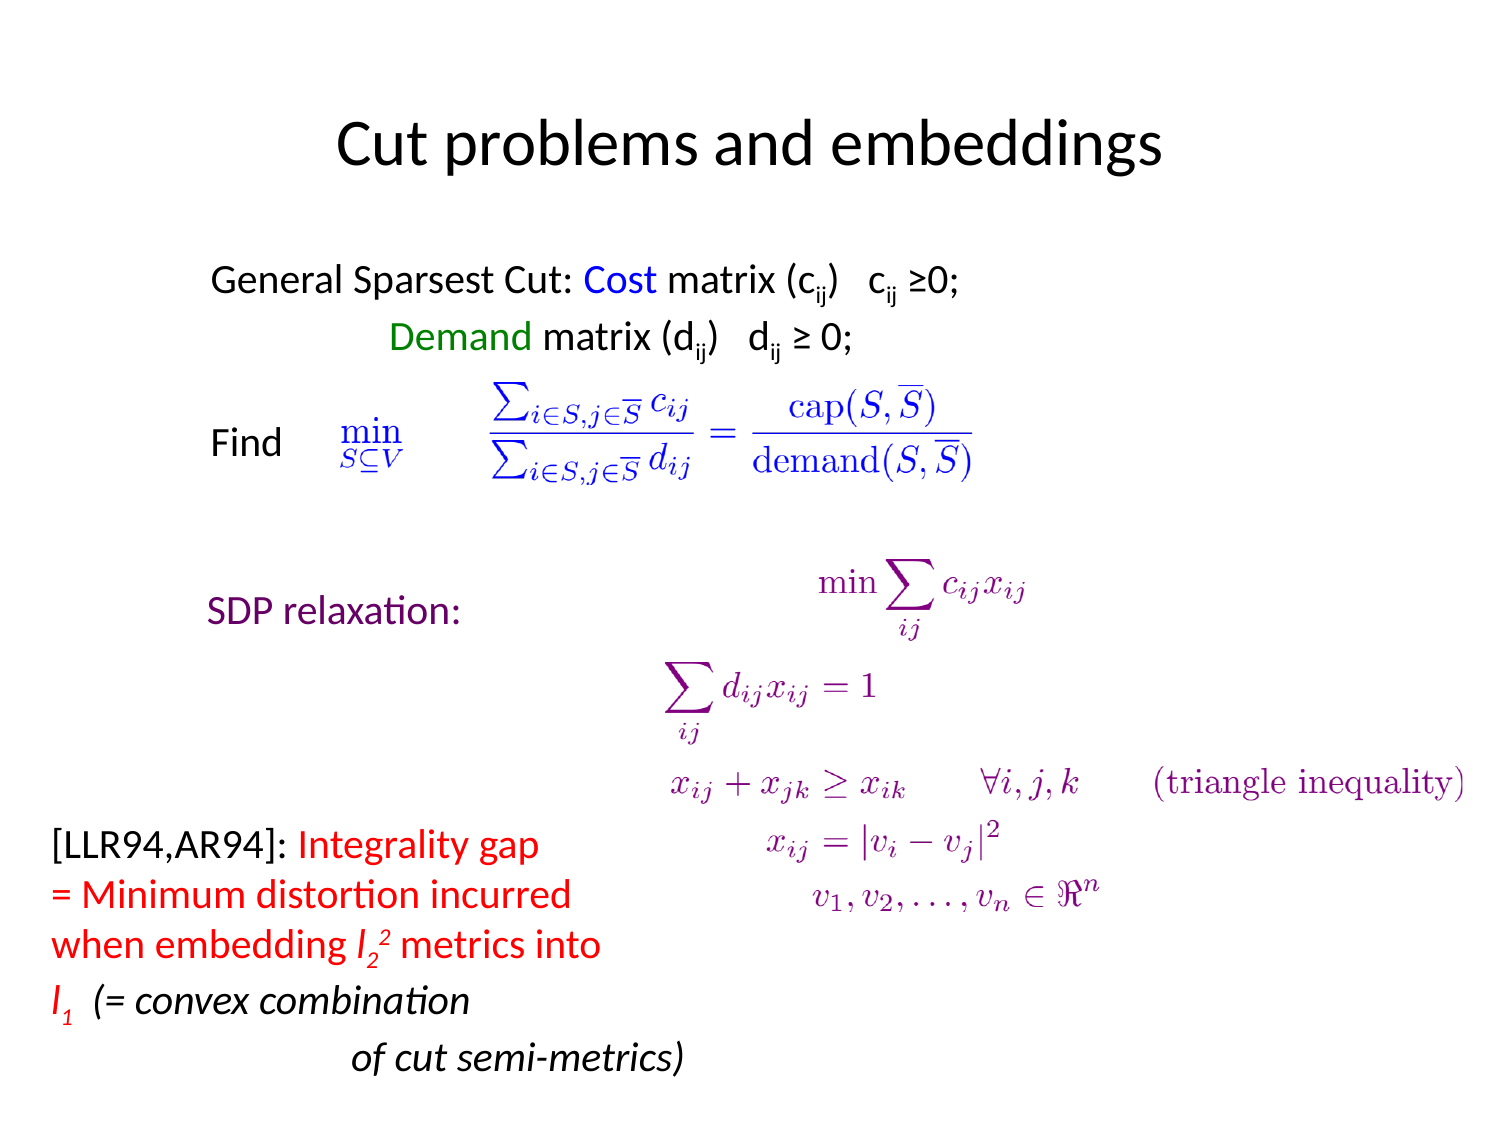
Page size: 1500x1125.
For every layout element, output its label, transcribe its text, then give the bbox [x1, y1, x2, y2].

title Cut problems and embeddings [75, 45, 1425, 233]
text_box [LLR94,AR94]: Integrality gap = Minimum distortion incurred when embedding l22 metrics into l1 (= convex combination of cut semi-metrics) [36, 809, 700, 1088]
text_box General Sparsest Cut: Cost matrix (cij) cij ≥0; Demand matrix (dij) dij ≥ 0; Find [195, 244, 976, 473]
picture [664, 558, 1463, 913]
text_box SDP relaxation: [192, 575, 477, 641]
picture [338, 382, 973, 485]
